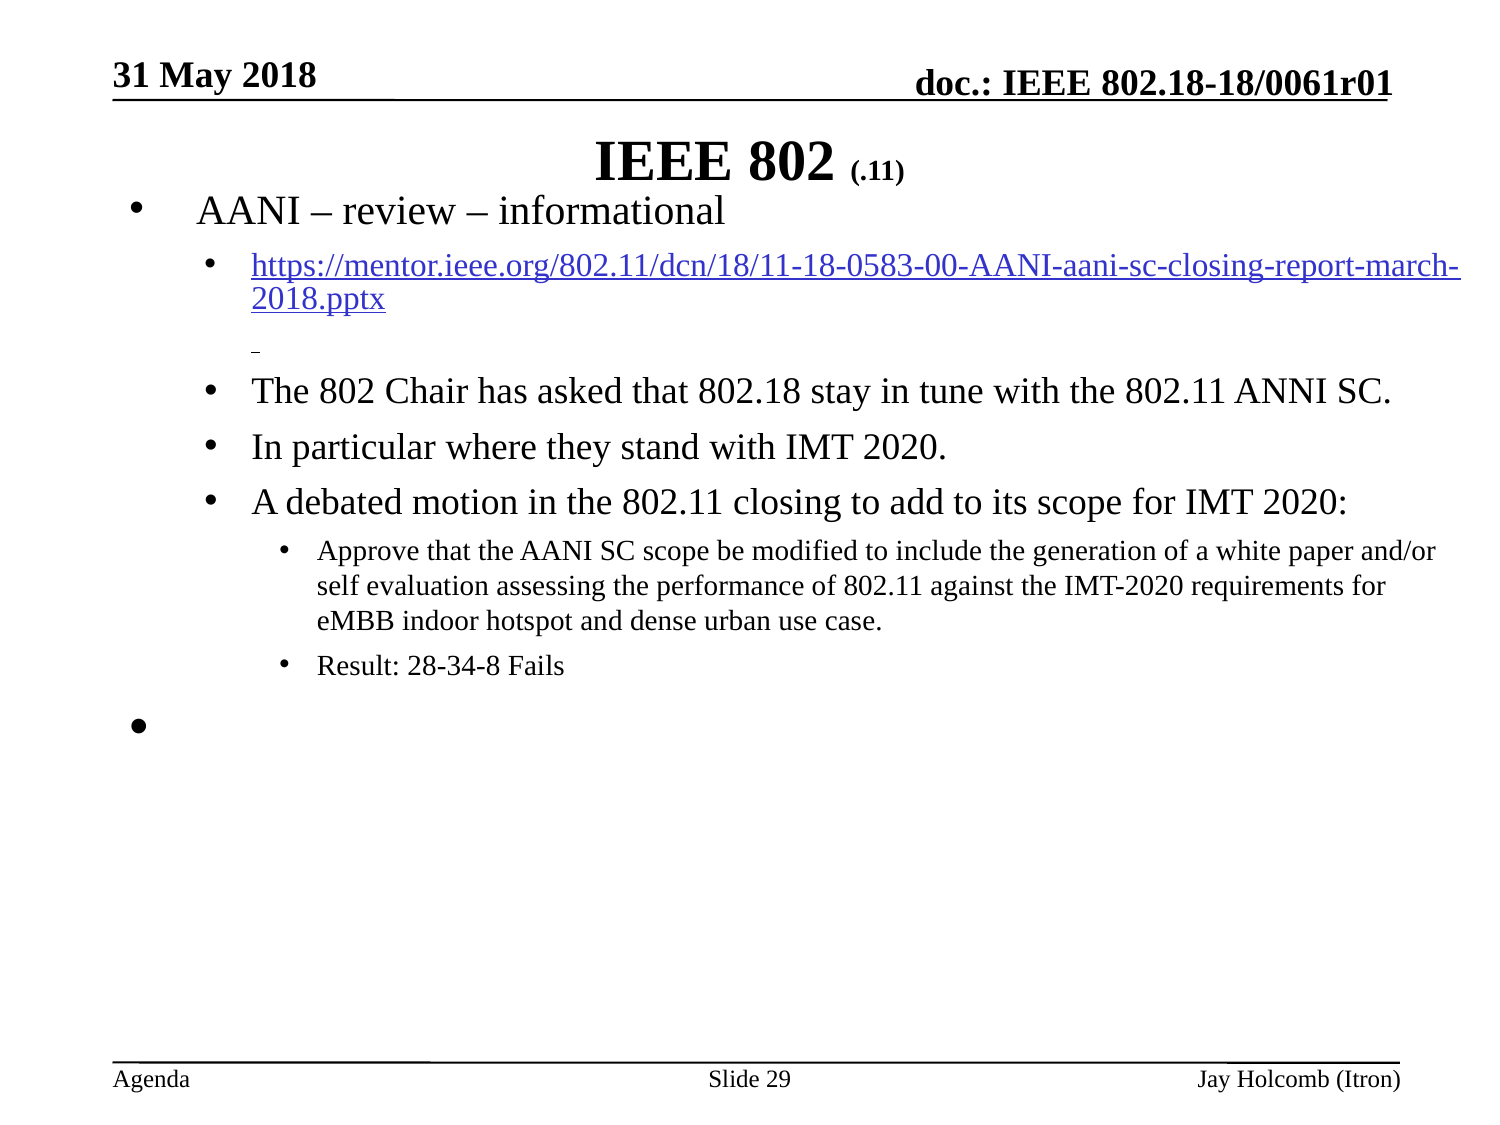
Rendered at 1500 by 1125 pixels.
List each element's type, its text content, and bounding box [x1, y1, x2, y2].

footer Jay Holcomb (Itron) [878, 1061, 1402, 1093]
slide_number Slide 29 [699, 1061, 800, 1123]
title IEEE 802 (.11) [112, 100, 1388, 214]
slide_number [112, 49, 488, 95]
list AANI – review – informational https://mentor.ieee.org/802.11/dcn/18/11-18-0583-00-AANI-aani-sc-closing-report-march-2018.pptx The 802 Chair has asked that 802.18 stay in tune with the 802.11 ANNI SC. In particular where they stand with IMT 2020. A debated motion in the 802.11 closing to add to its scope for IMT 2020: Approve that the AANI SC scope be modified to include the generation of a white paper and/or self evaluation assessing the performance of 802.11 against the IMT-2020 requirements for eMBB indoor hotspot and dense urban use case. Result: 28-34-8 Fails [113, 174, 1477, 913]
